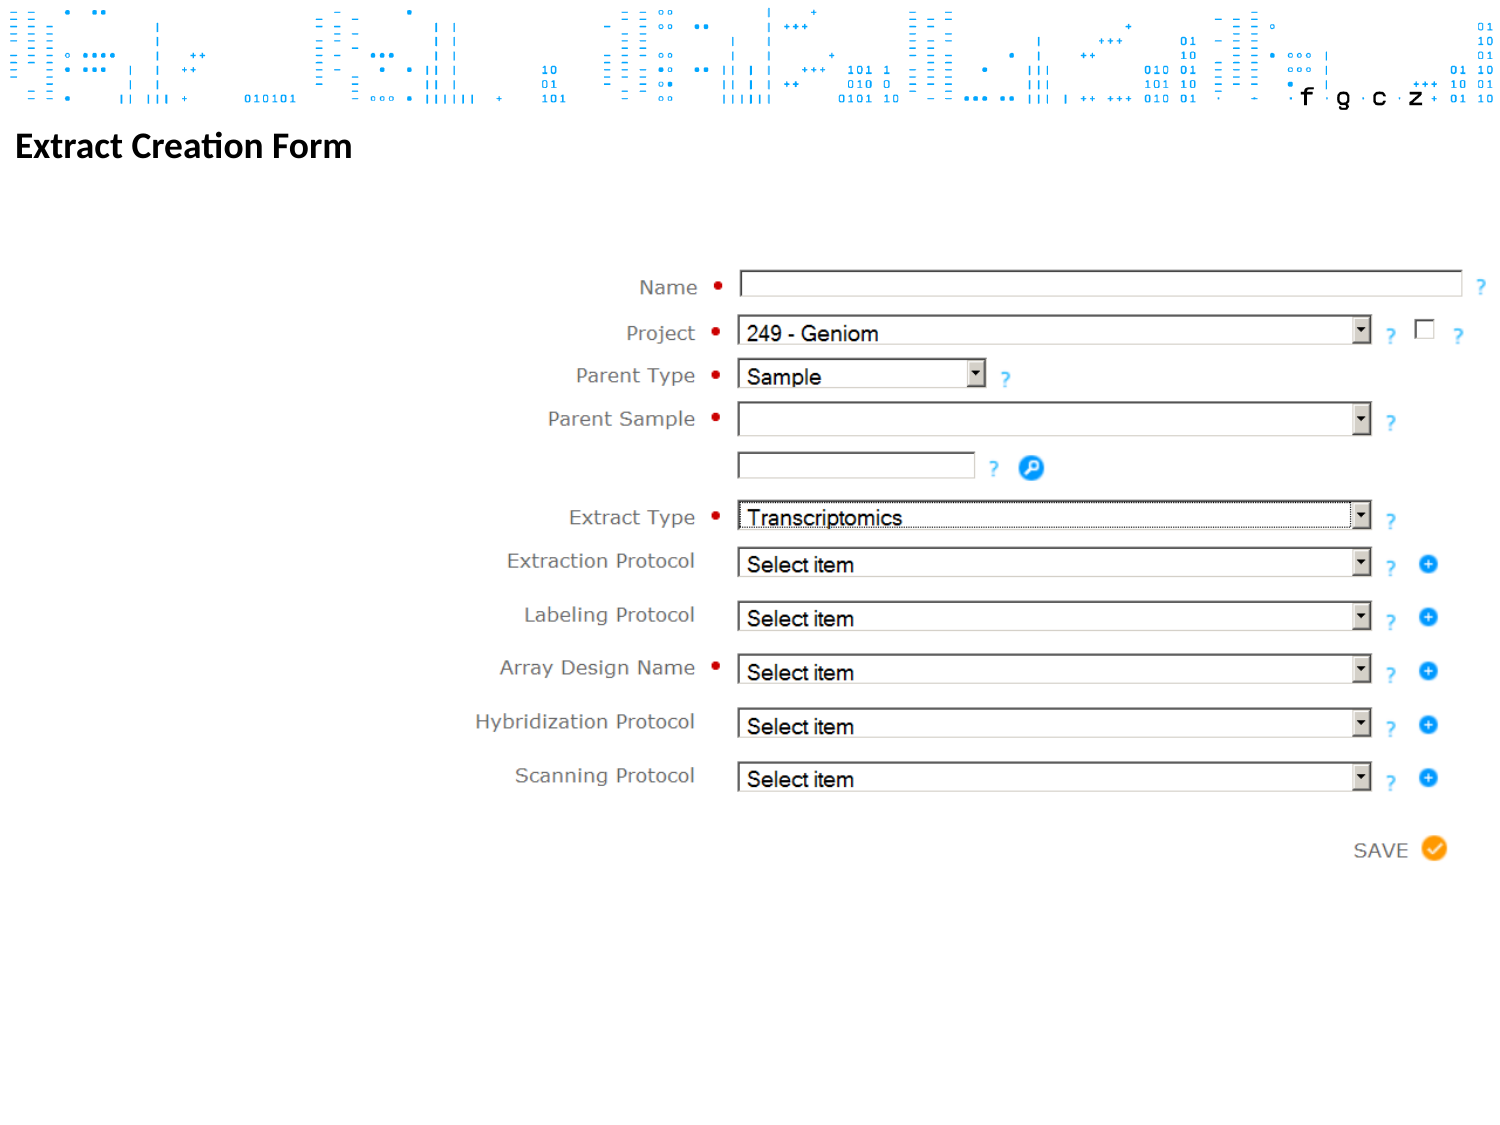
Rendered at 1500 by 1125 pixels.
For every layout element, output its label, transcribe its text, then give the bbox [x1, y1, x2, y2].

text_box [454, 251, 1500, 874]
picture [0, 0, 1500, 125]
title Extract Creation Form [0, 113, 1351, 189]
